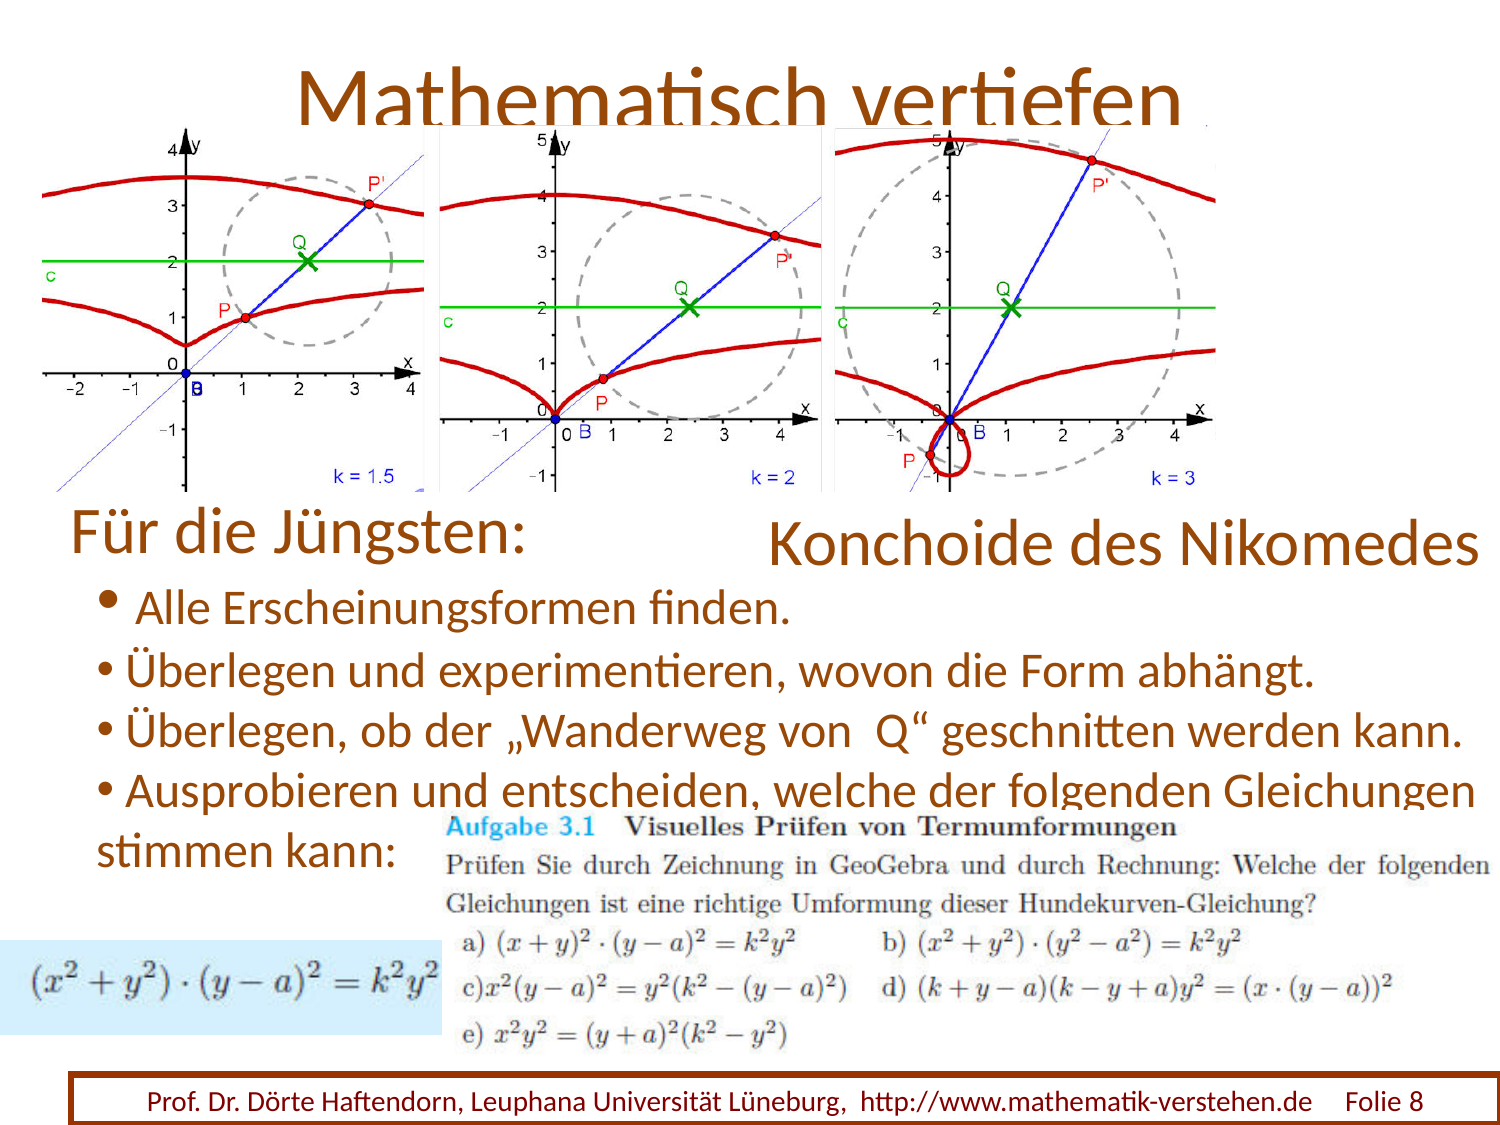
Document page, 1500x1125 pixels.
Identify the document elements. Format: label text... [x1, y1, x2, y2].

text_box Alle Erscheinungsformen finden. Überlegen und experimentieren, wovon die Form abhängt. Überlegen, ob der „Wanderweg von Q“ geschnitten werden kann. Ausprobieren und entscheiden, welche der folgenden Gleichungen stimmen kann: [81, 550, 1493, 886]
text_box Für die Jüngsten: [55, 500, 544, 575]
text_box Konchoide des Nikomedes [754, 491, 1497, 587]
picture [40, 125, 1221, 492]
picture [0, 810, 1500, 1059]
text_box Prof. Dr. Dörte Haftendorn, Leuphana Universität Lüneburg, http://www.mathematik-verstehen.de Folie 8 [70, 1074, 1500, 1125]
title Mathematisch vertiefen [64, 0, 1415, 188]
